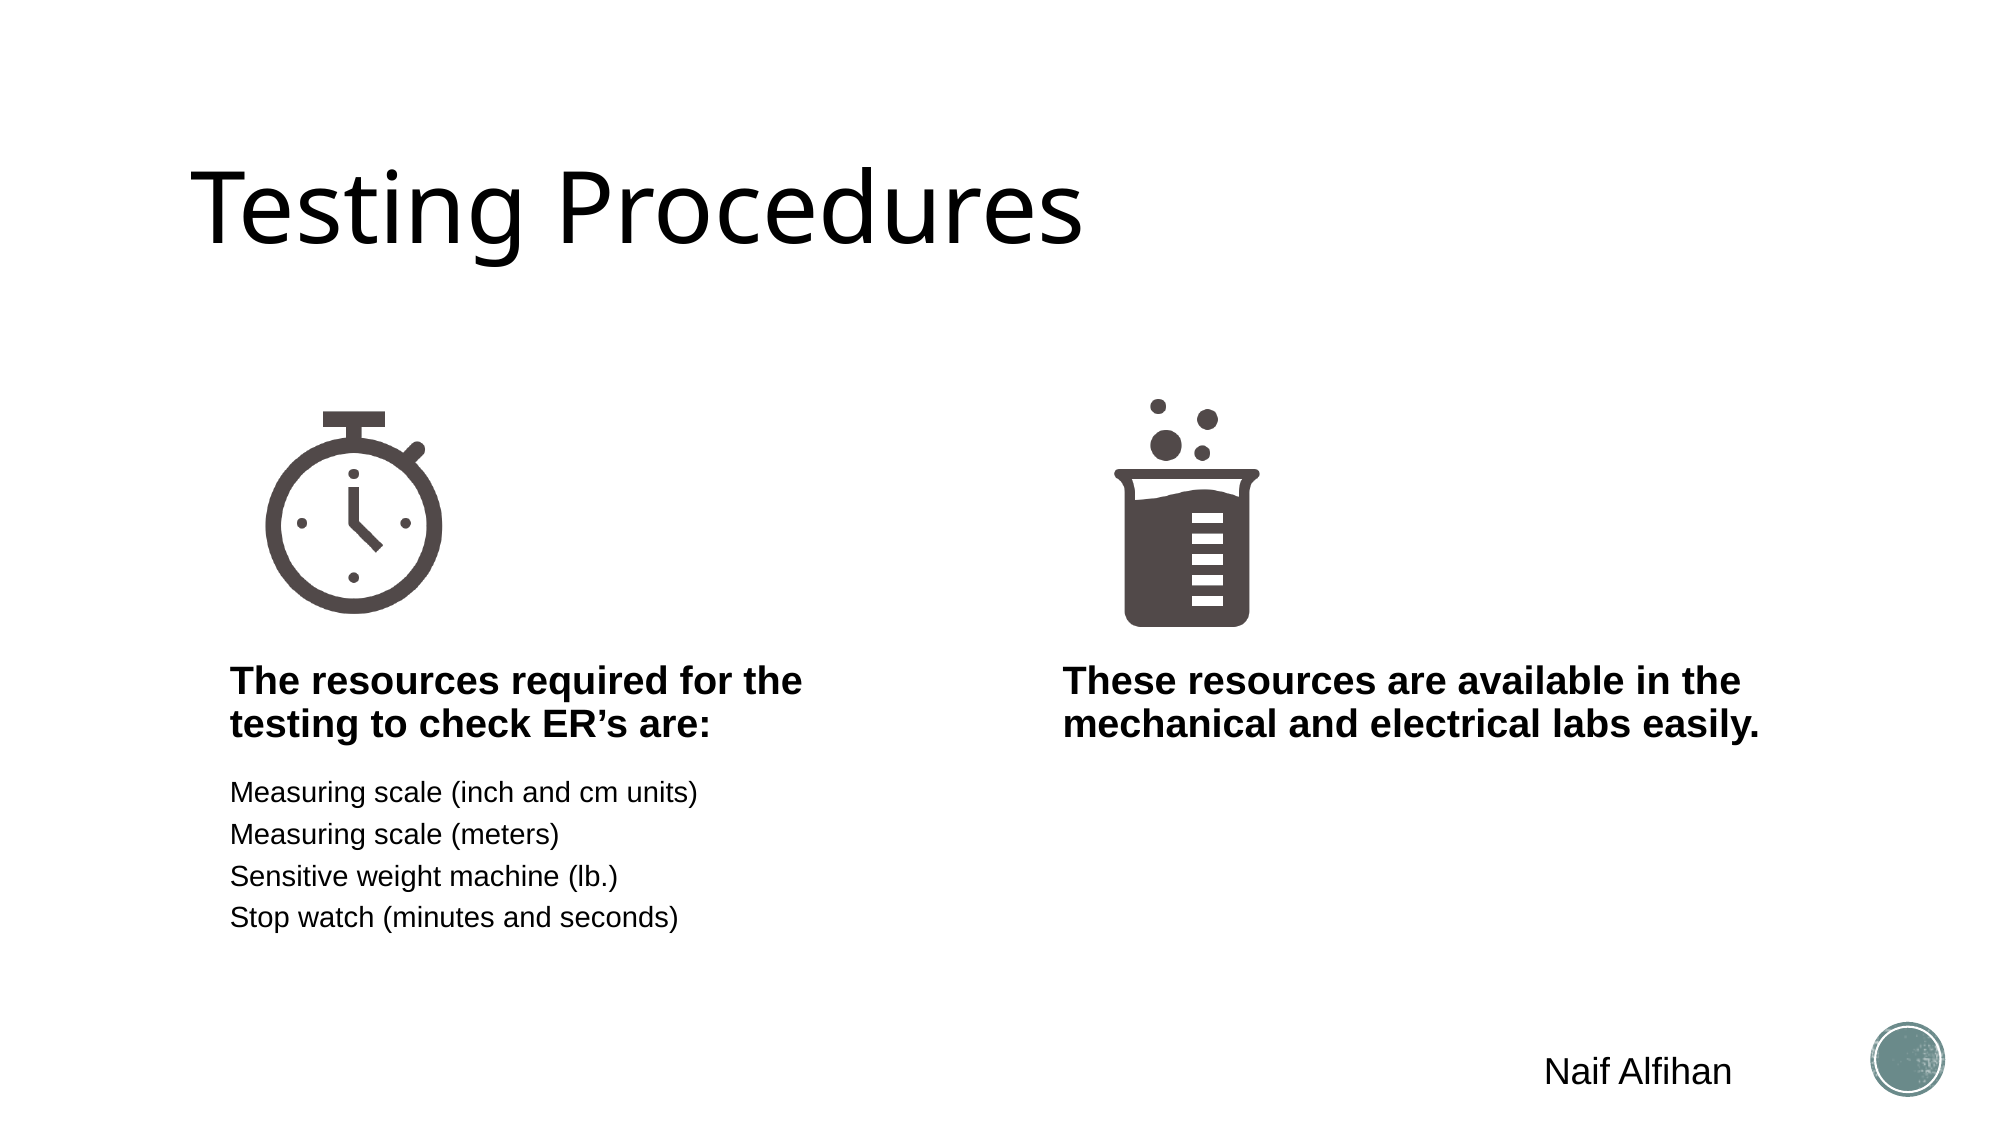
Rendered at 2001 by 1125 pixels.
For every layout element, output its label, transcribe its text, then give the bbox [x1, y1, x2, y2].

text_box Naif Alfihan [1528, 1039, 1748, 1100]
title Testing Procedures [175, 79, 1826, 344]
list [176, 366, 1824, 957]
